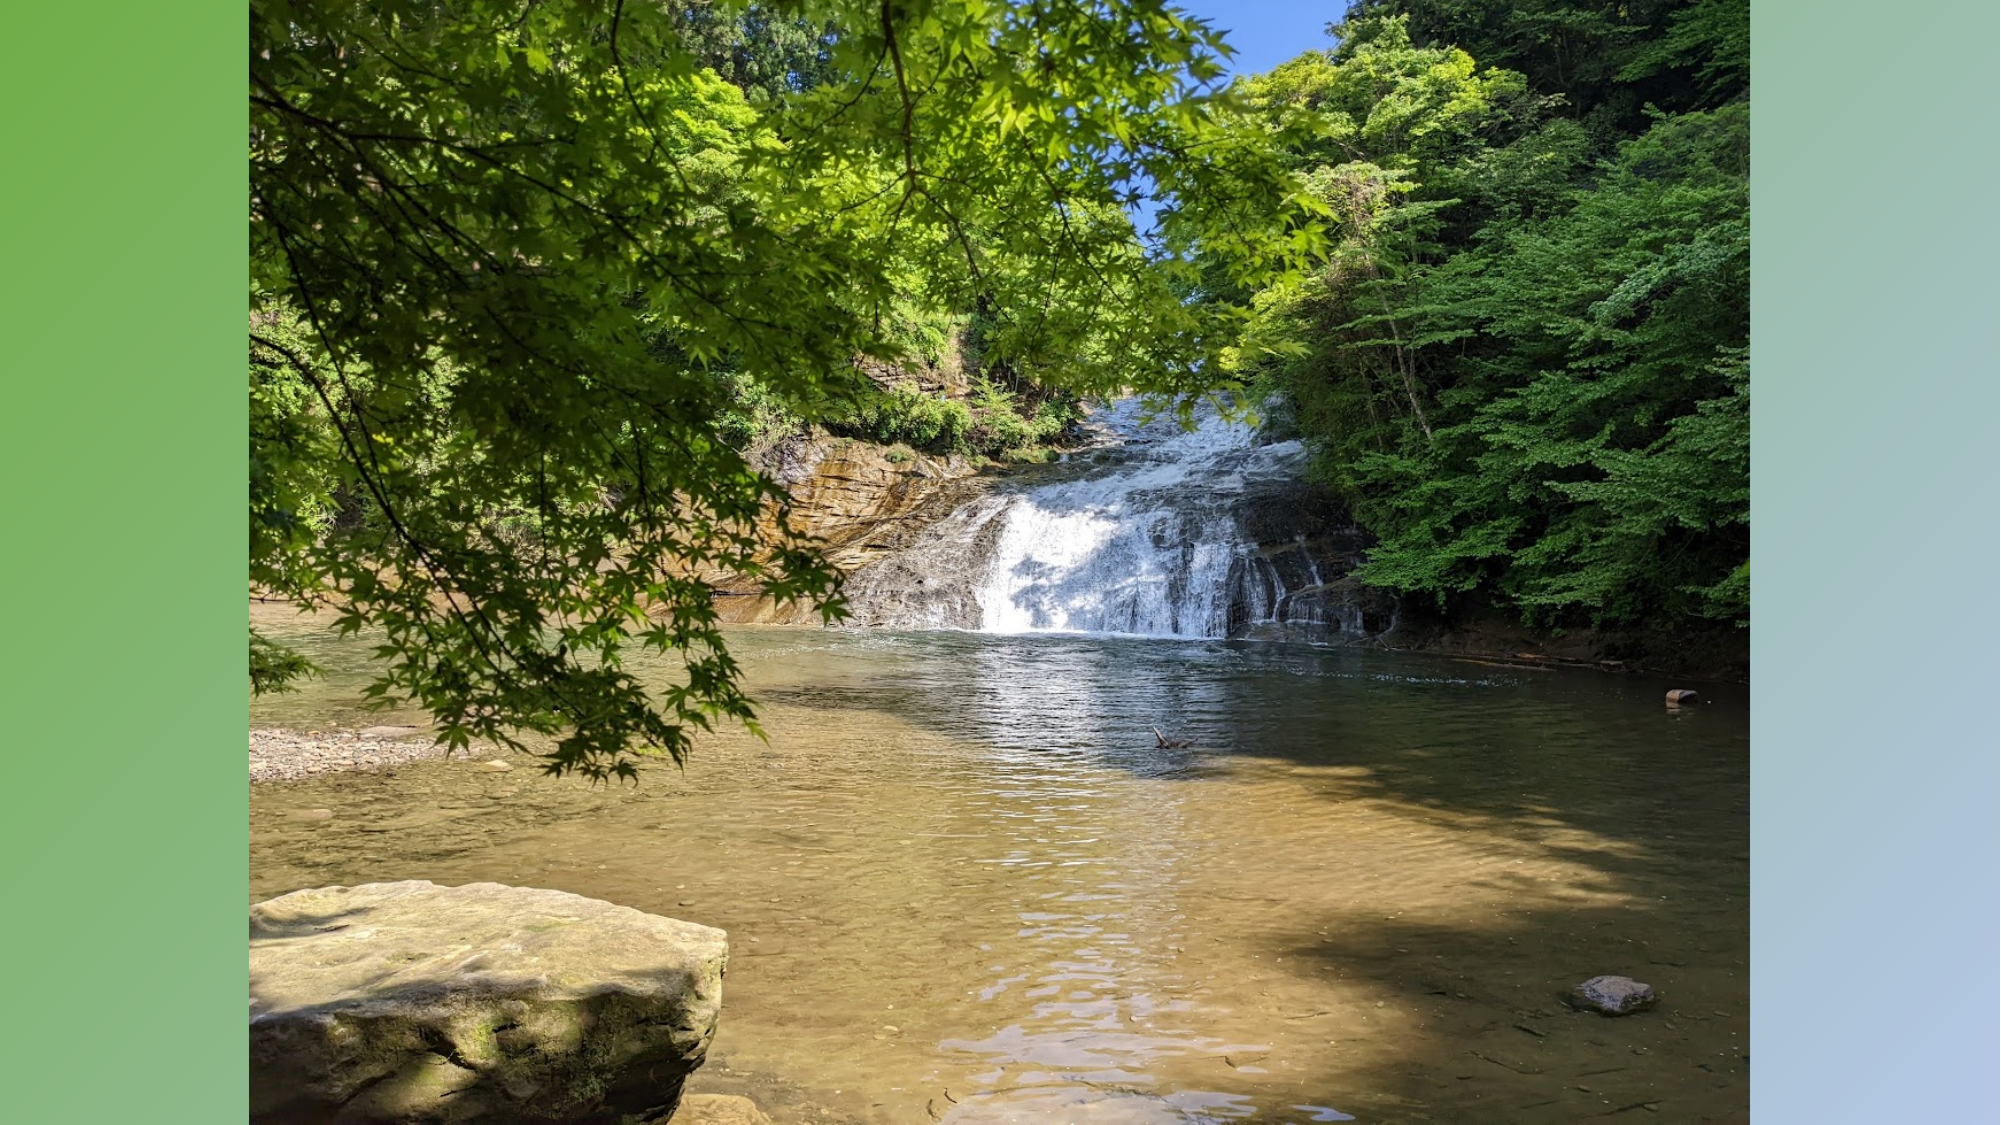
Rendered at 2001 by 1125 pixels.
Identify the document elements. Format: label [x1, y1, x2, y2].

picture [249, 0, 1750, 1125]
